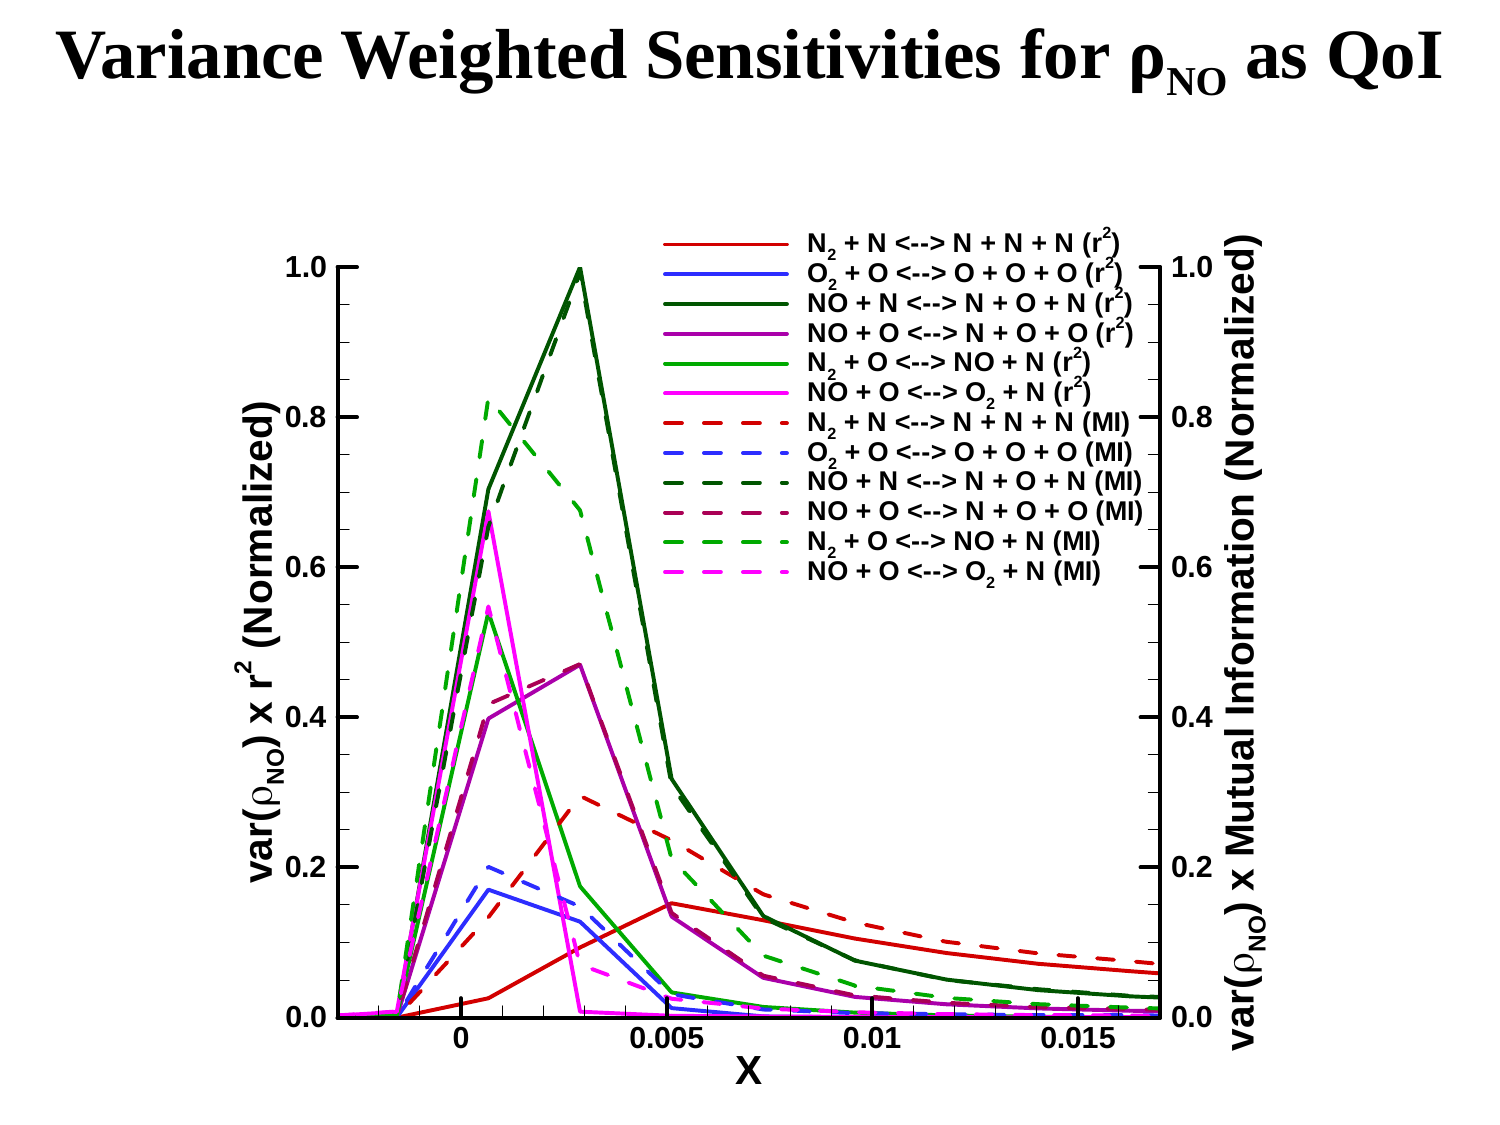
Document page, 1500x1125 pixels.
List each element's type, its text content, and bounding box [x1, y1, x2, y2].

picture [194, 149, 1292, 1125]
text_box Variance Weighted Sensitivities for ρNO as QoI [0, 0, 1500, 112]
